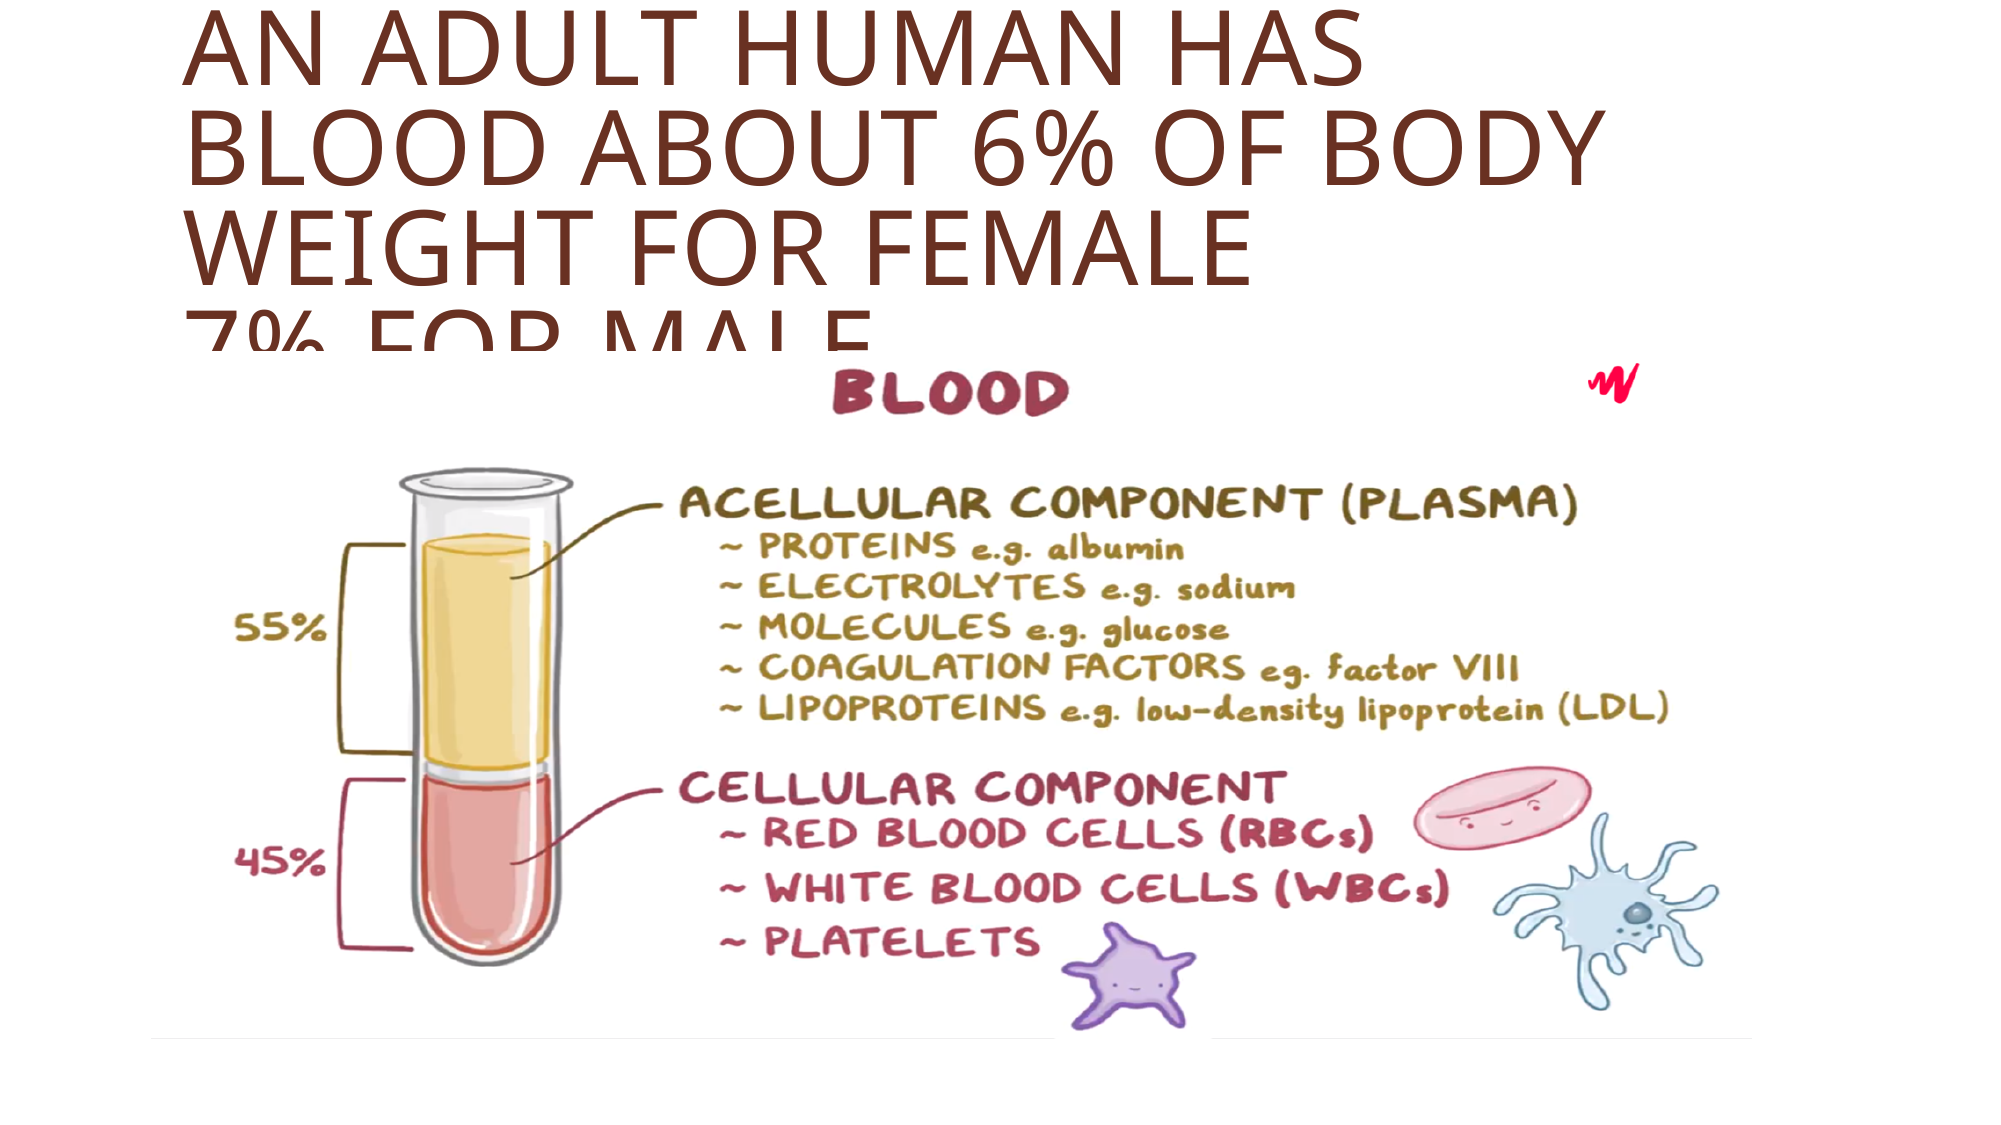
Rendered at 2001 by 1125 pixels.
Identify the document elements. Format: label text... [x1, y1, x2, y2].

title An adult human has blood about 6% of body weight for female 7% for male [168, 96, 1763, 315]
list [151, 351, 1752, 1040]
